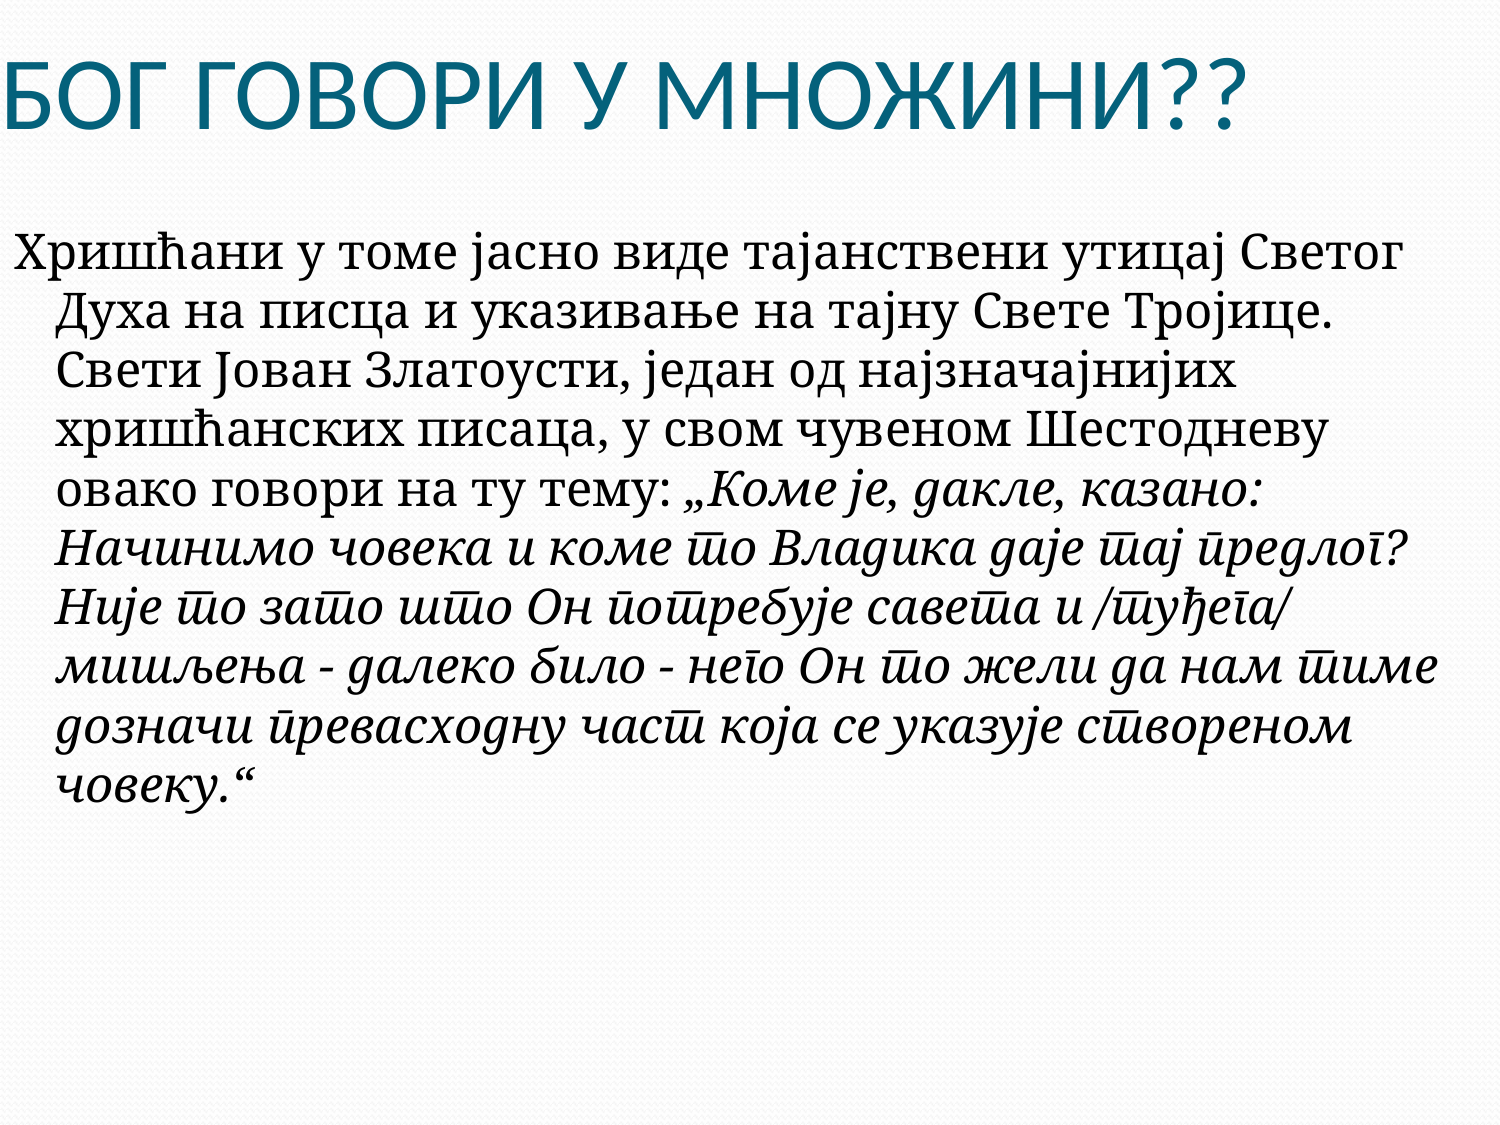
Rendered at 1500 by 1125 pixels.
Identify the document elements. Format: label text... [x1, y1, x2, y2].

title БОГ ГОВОРИ У МНОЖИНИ?? [0, 0, 1438, 150]
list Хришћани у томе јасно виде тајанствени утицај Светог Духа на писца и указивање на тајну Свете Тројице. Свети Јован Златоусти, један од најзначајнијих хришћанских писаца, у свом чувеном Шестодневу овако говори на ту тему: „Коме је, дакле, казано: Начинимо човека и коме то Владика даје тај предлог? Није то зато што Он потребује савета и /туђега/ мишљења - далеко било - него Он то жели да нам тиме дозначи превасходну част која се указује створеном човеку.“ [0, 212, 1500, 825]
